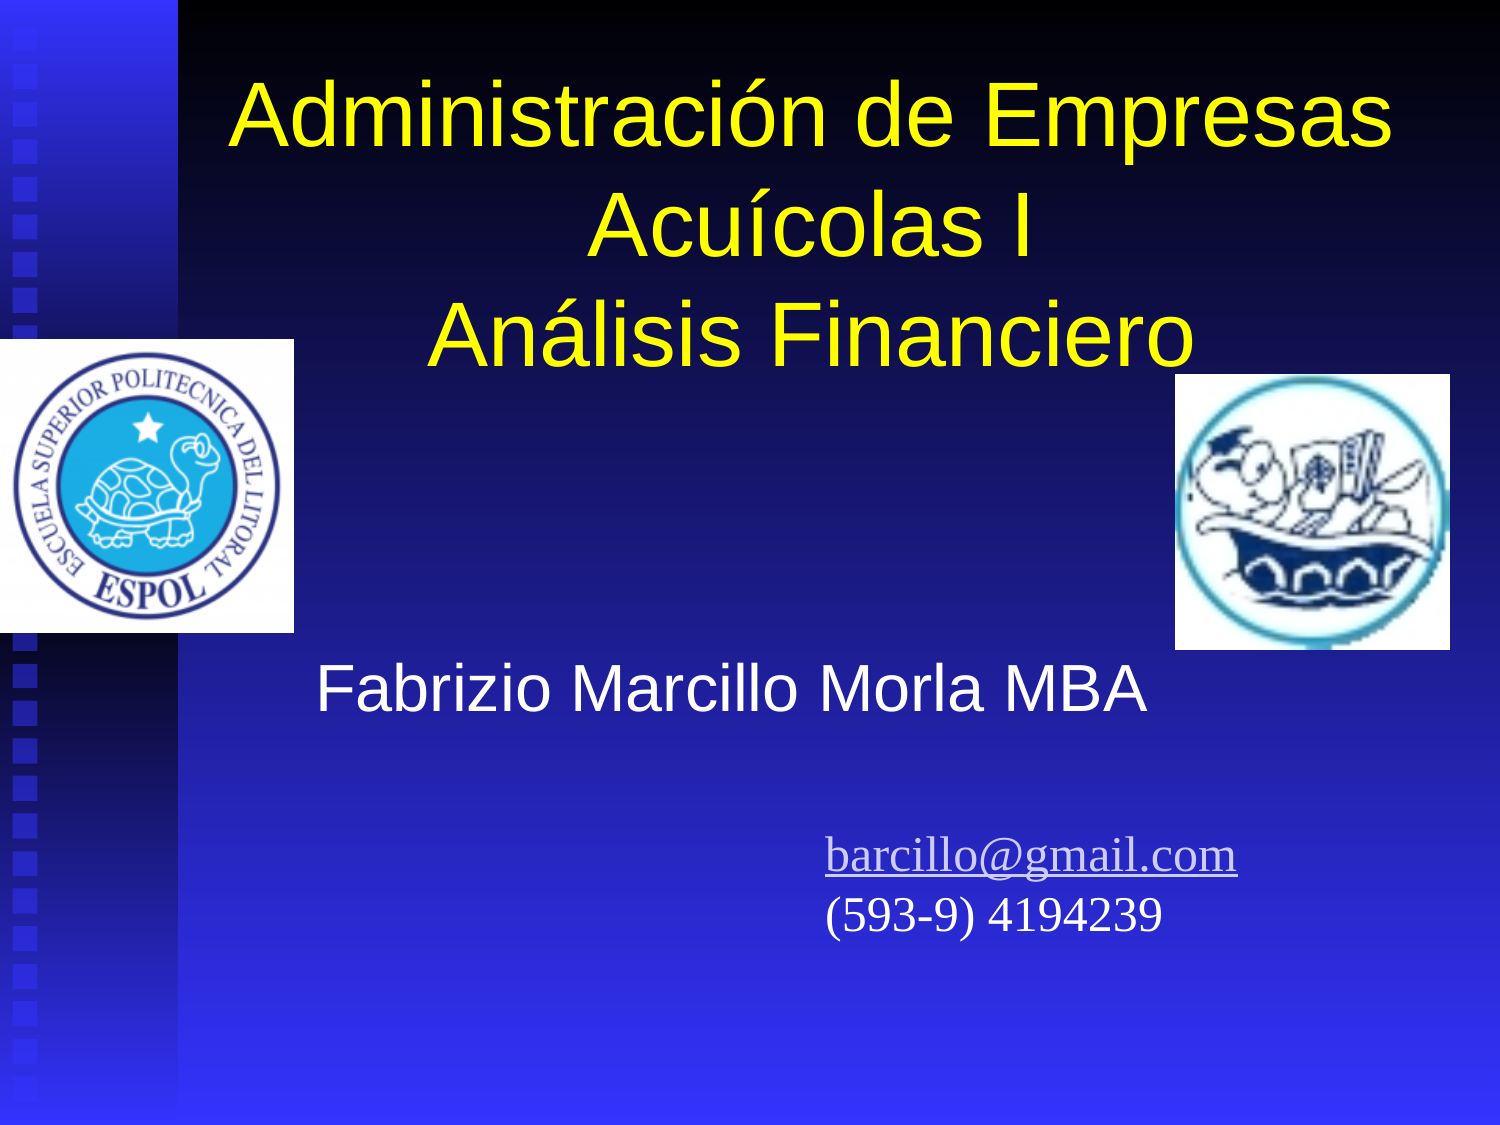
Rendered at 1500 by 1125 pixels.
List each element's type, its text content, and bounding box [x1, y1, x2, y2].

picture [0, 339, 295, 634]
text_box barcillo@gmail.com (593-9) 4194239 [810, 813, 1253, 1009]
picture [1174, 374, 1451, 650]
title Administración de Empresas Acuícolas I Análisis Financiero [174, 81, 1451, 358]
subtitle Fabrizio Marcillo Morla MBA [299, 637, 1351, 776]
